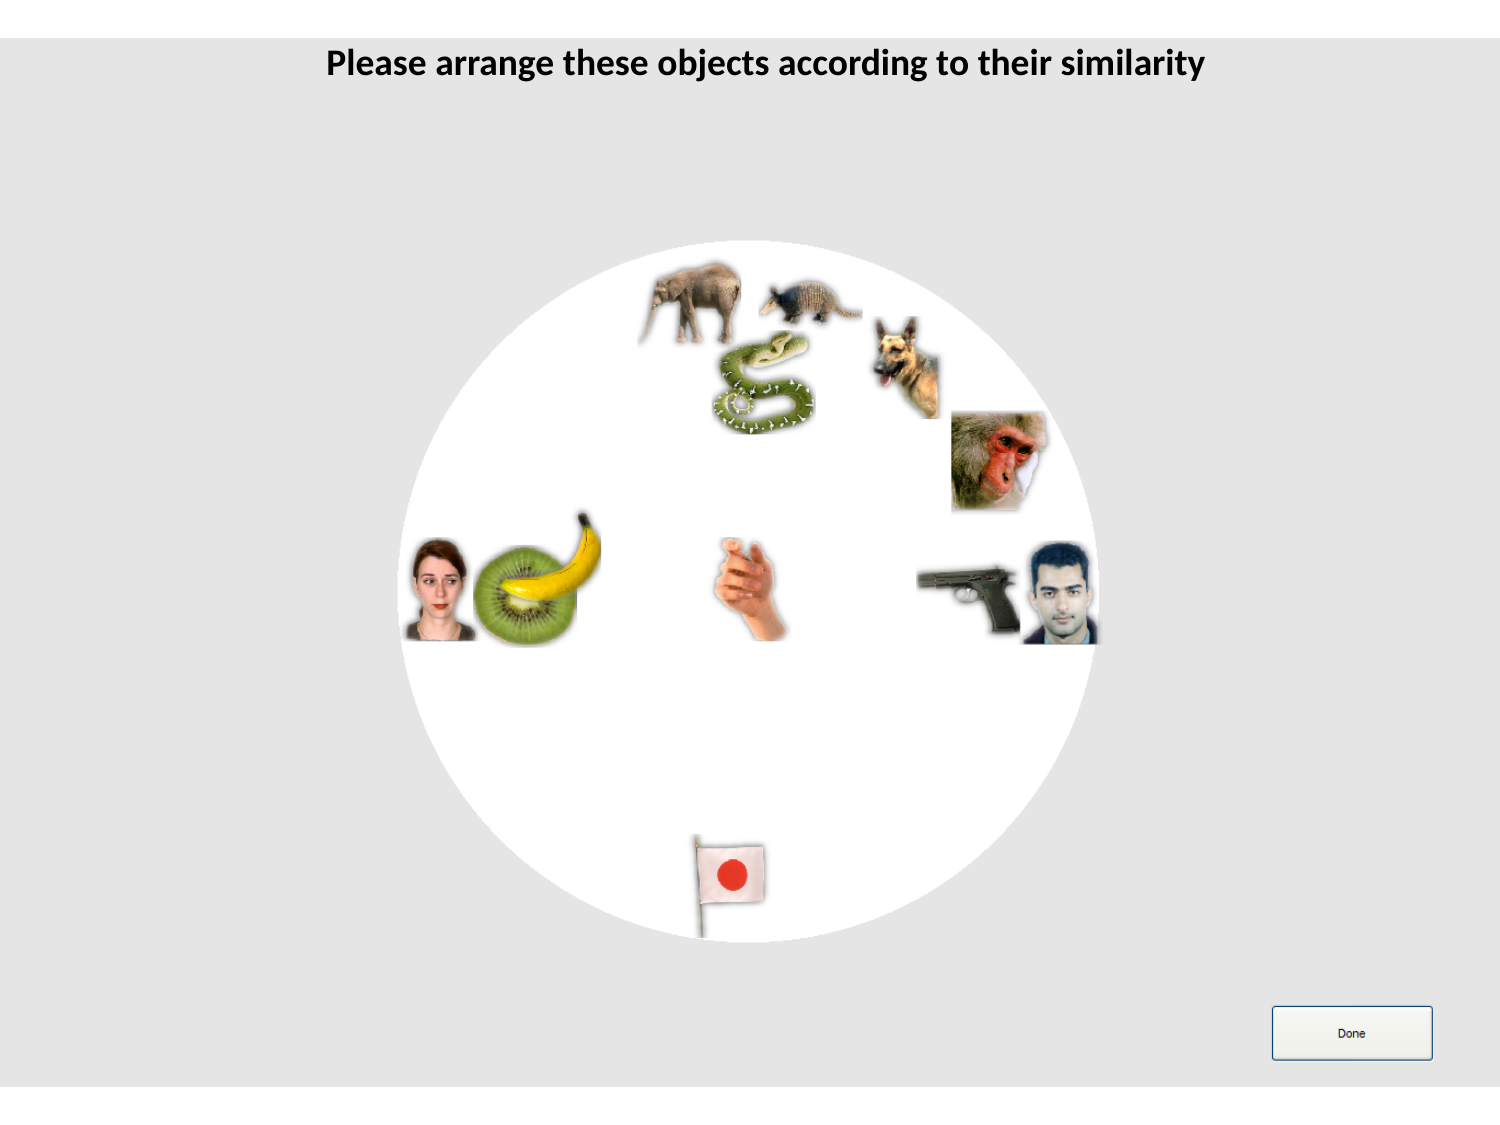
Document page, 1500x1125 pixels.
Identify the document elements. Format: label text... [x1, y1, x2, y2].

text_box Please arrange these objects according to their similarity [311, 30, 1222, 36]
picture [0, 38, 1500, 1087]
